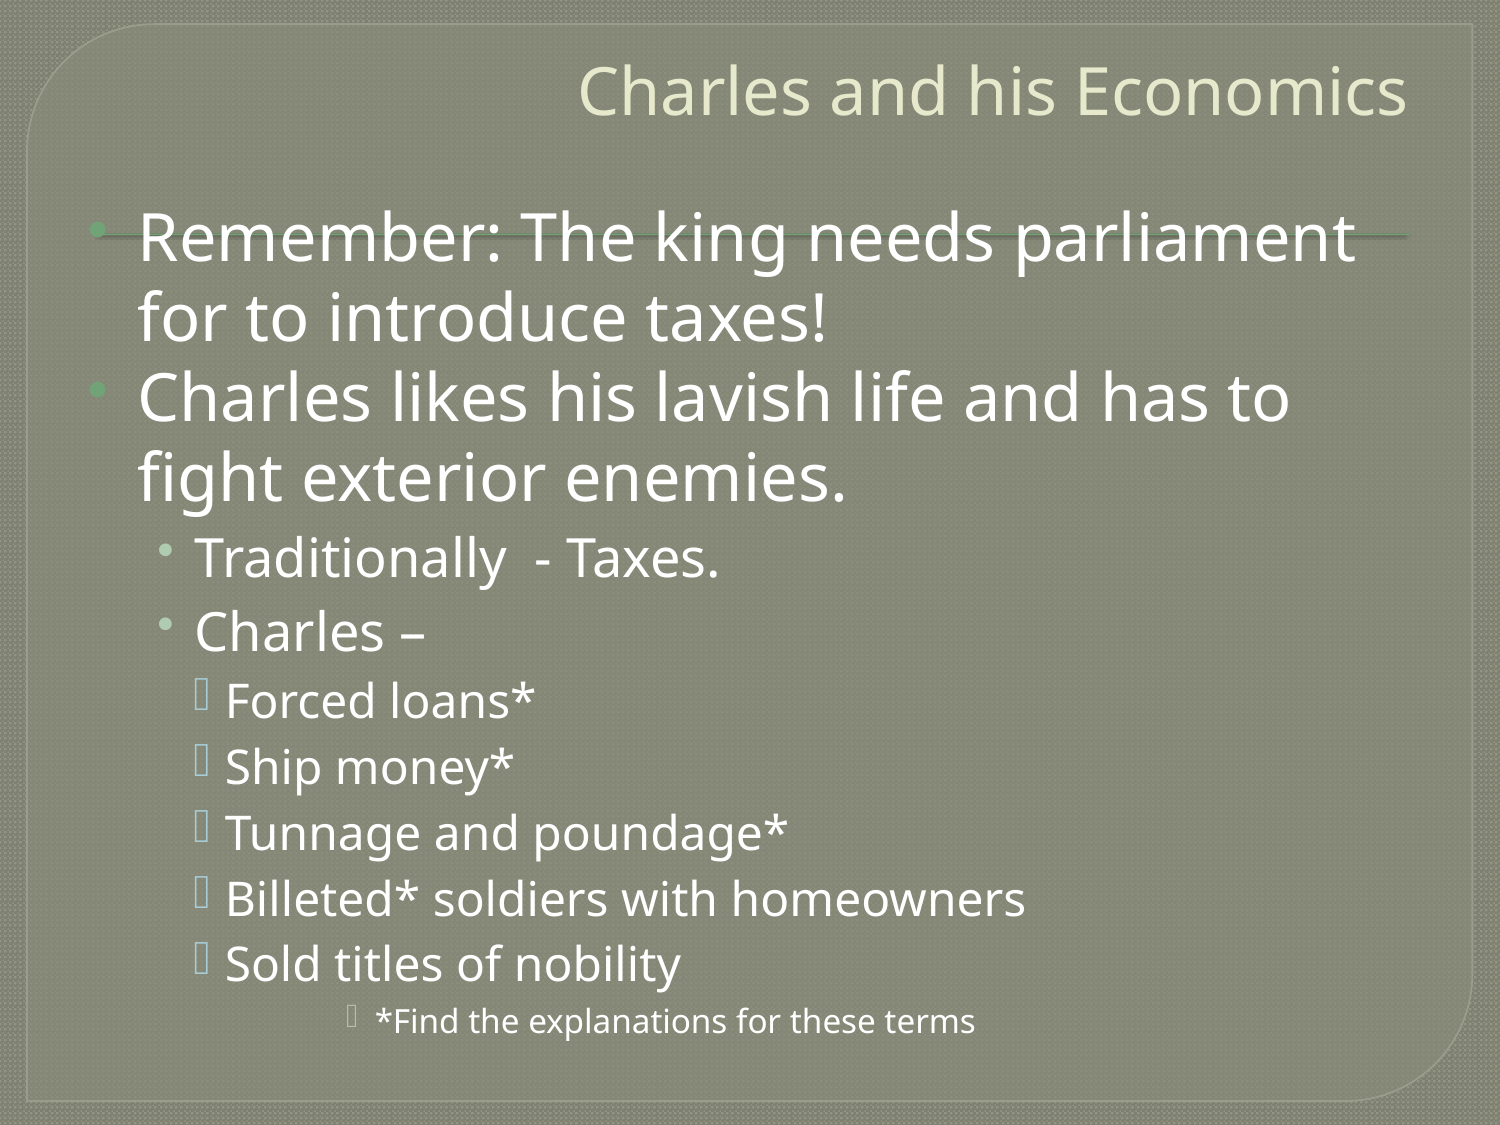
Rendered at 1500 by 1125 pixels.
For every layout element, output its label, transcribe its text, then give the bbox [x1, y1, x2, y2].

title Charles and his Economics [75, 41, 1425, 163]
list Remember: The king needs parliament for to introduce taxes! Charles likes his lavish life and has to fight exterior enemies. Traditionally - Taxes. Charles – Forced loans* Ship money* Tunnage and poundage* Billeted* soldiers with homeowners Sold titles of nobility *Find the explanations for these terms [75, 187, 1450, 1088]
